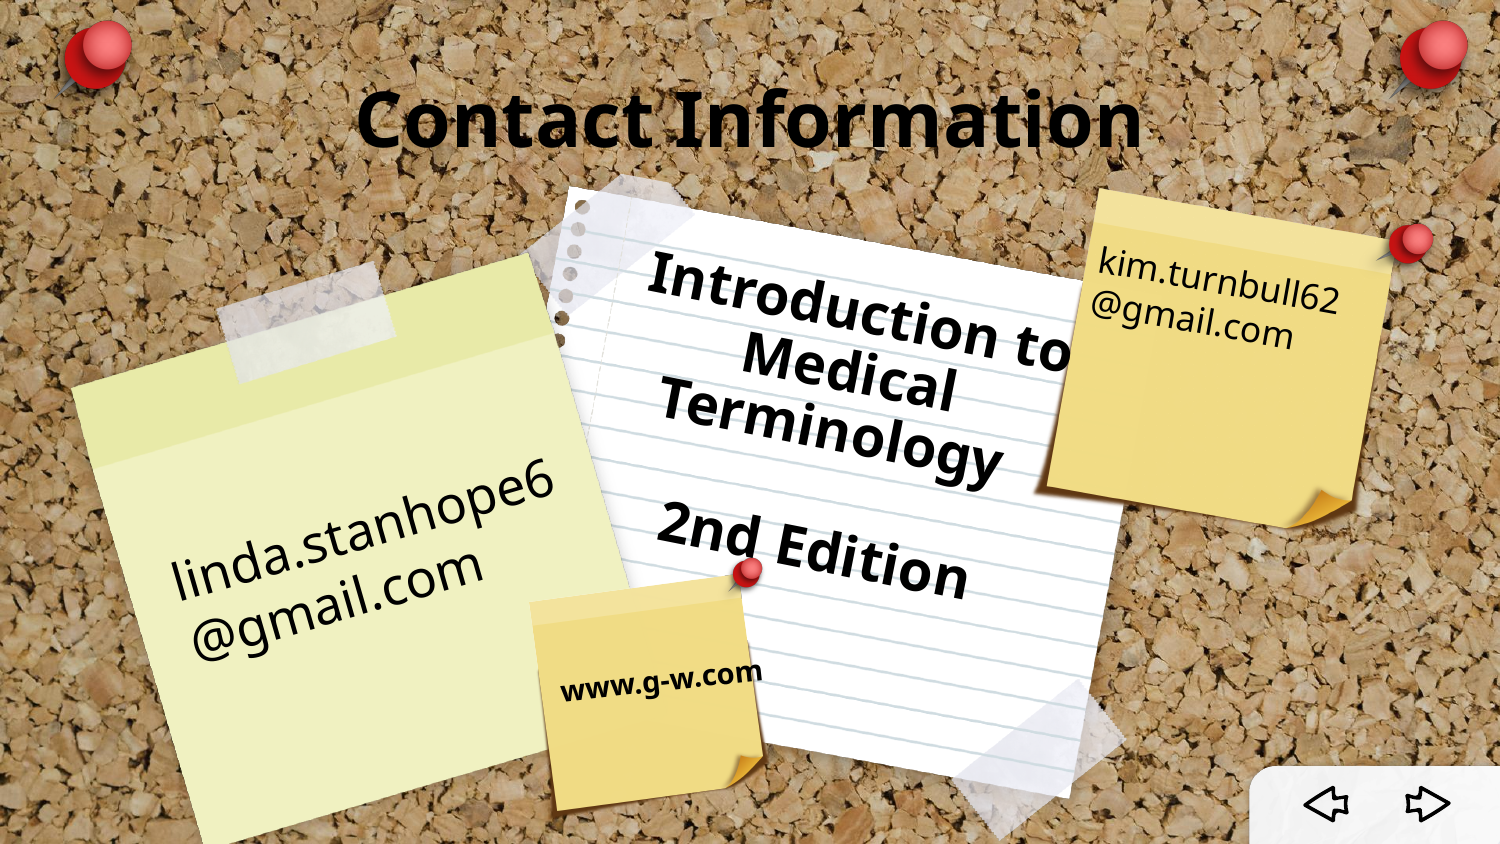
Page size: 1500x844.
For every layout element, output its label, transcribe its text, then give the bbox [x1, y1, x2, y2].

text_box www.g-w.com [1173, 554, 1500, 732]
title Contact Information [324, 55, 1176, 209]
text_box [1304, 786, 1348, 822]
picture [0, 0, 1500, 844]
